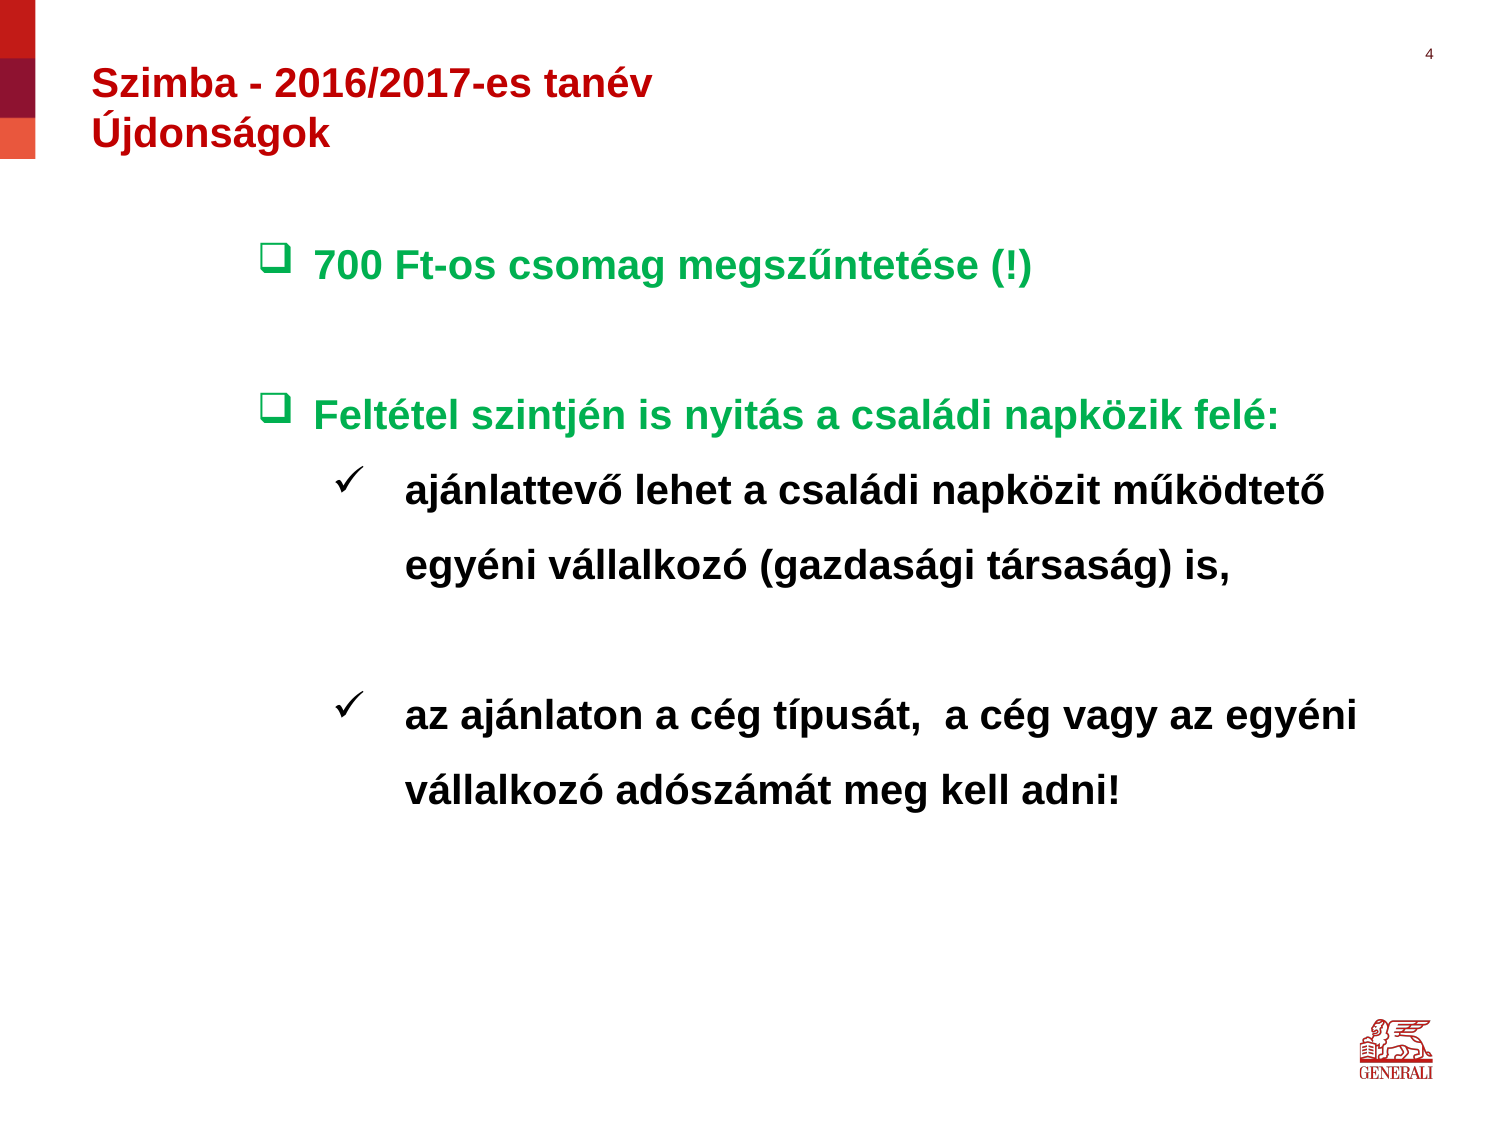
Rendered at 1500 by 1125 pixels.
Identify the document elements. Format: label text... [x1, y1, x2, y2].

text_box 700 Ft-os csomag megszűntetése (!) Feltétel szintjén is nyitás a családi napközik felé: ajánlattevő lehet a családi napközit működtető egyéni vállalkozó (gazdasági társaság) is, az ajánlaton a cég típusát, a cég vagy az egyéni vállalkozó adószámát meg kell adni! [20, 205, 1434, 971]
slide_number 4 [1400, 44, 1434, 75]
text_box Szimba - 2016/2017-es tanév Újdonságok [76, 48, 669, 164]
